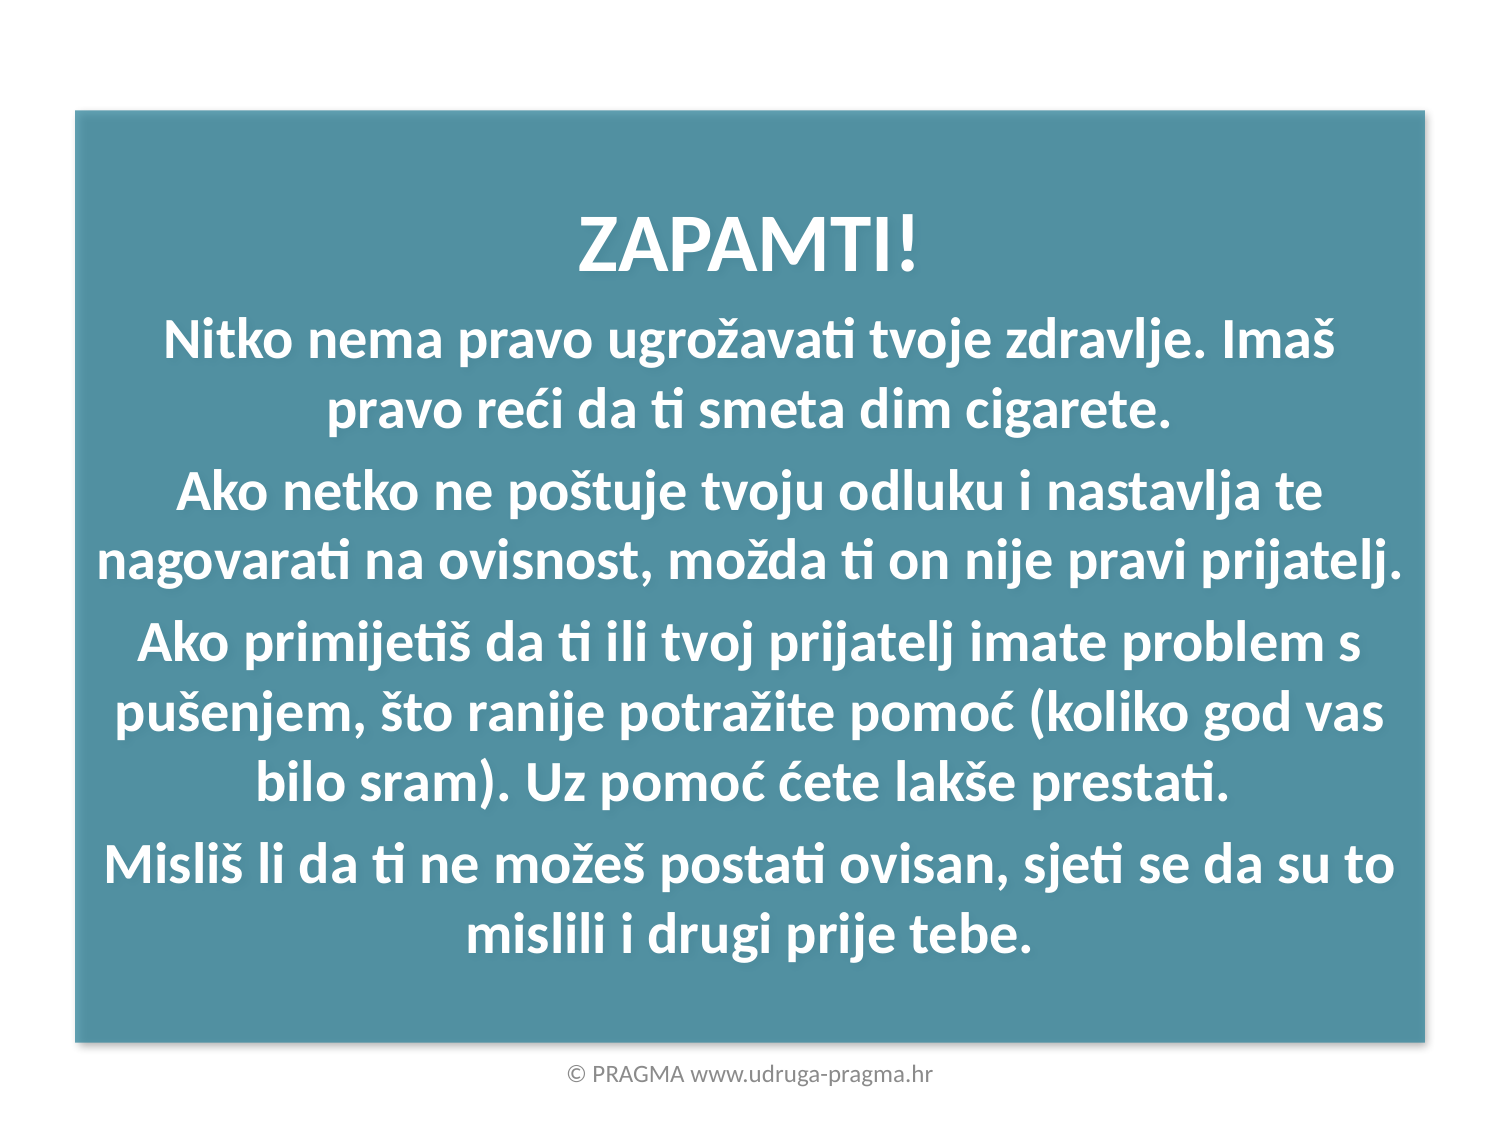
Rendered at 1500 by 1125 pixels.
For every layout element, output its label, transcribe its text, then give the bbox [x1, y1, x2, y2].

footer © PRAGMA www.udruga-pragma.hr [512, 1055, 988, 1103]
list ZAPAMTI! Nitko nema pravo ugrožavati tvoje zdravlje. Imaš pravo reći da ti smeta dim cigarete. Ako netko ne poštuje tvoju odluku i nastavlja te nagovarati na ovisnost, možda ti on nije pravi prijatelj. Ako primijetiš da ti ili tvoj prijatelj imate problem s pušenjem, što ranije potražite pomoć (koliko god vas bilo sram). Uz pomoć ćete lakše prestati. Misliš li da ti ne možeš postati ovisan, sjeti se da su to mislili i drugi prije tebe. [74, 110, 1426, 1043]
